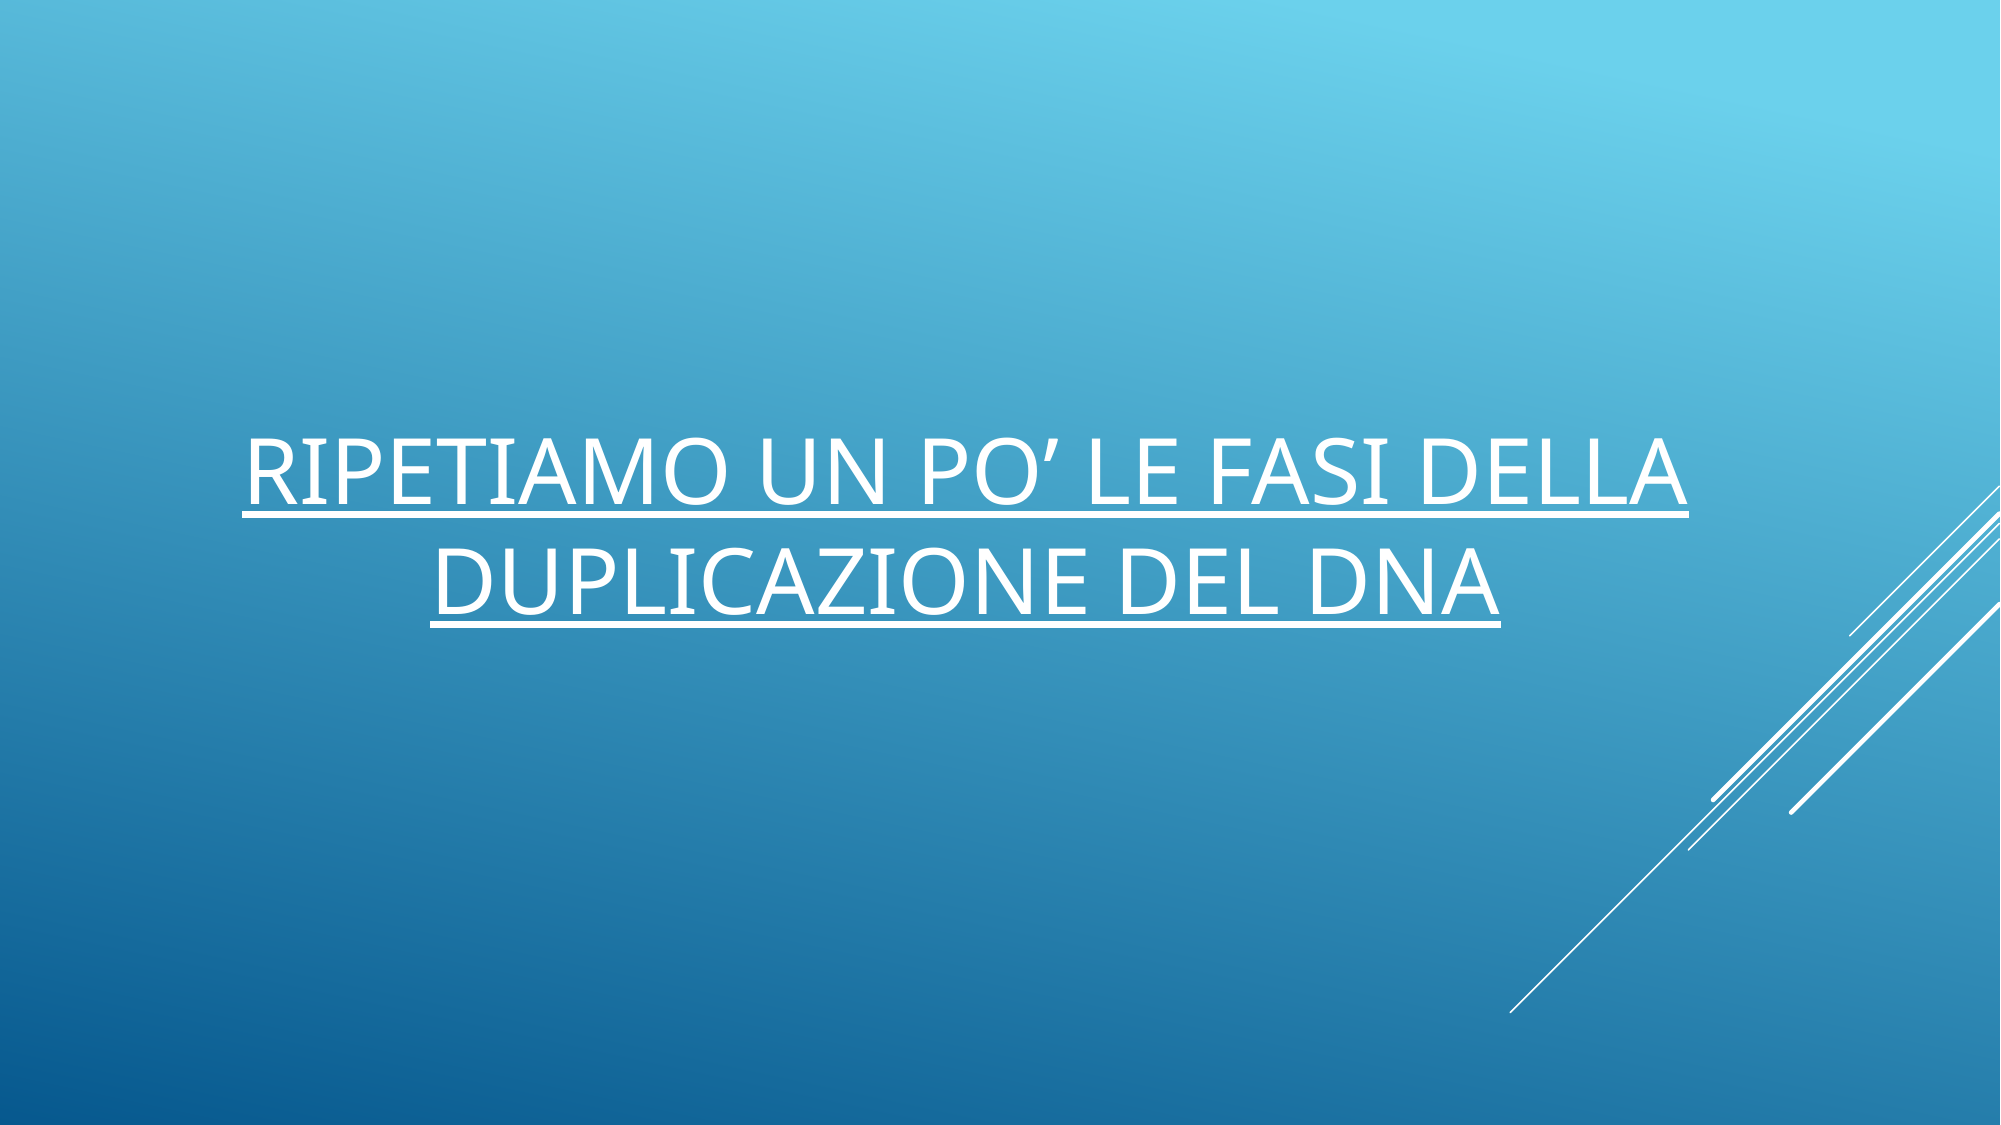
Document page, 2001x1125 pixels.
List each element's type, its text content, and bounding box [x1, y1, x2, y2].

title Ripetiamo un po’ le fasi della DUPLICAZIONE del DNA [140, 337, 1791, 788]
